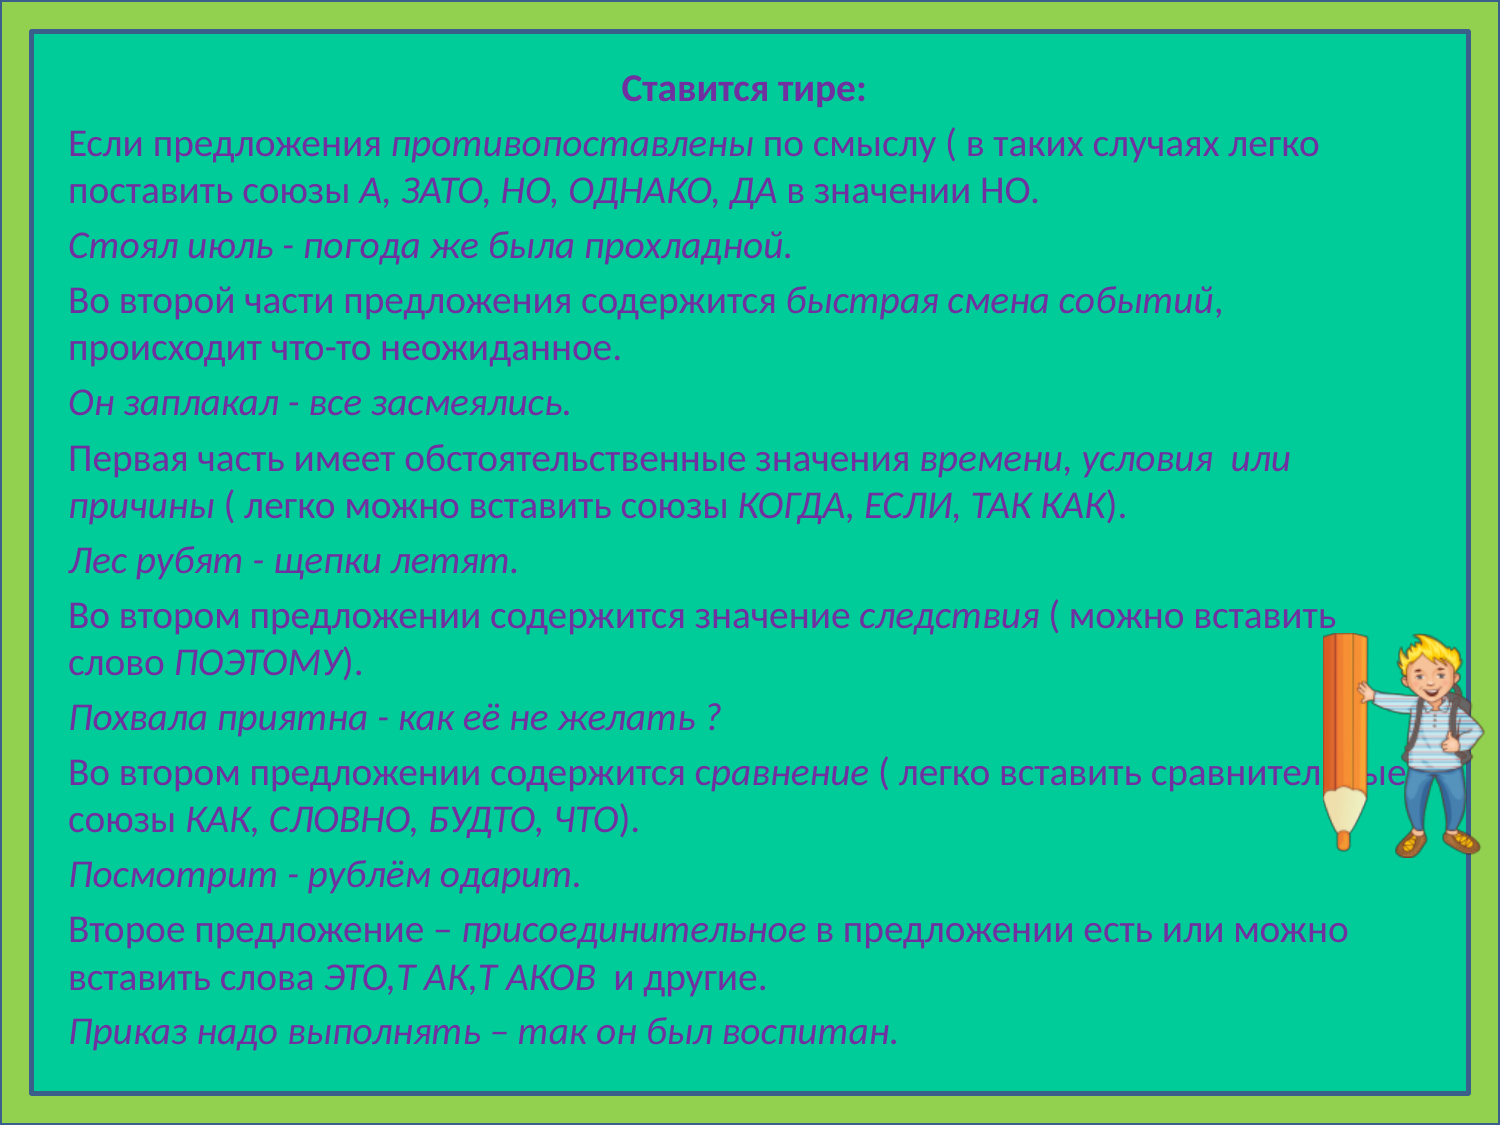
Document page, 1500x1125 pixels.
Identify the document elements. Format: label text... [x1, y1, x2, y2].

picture [1323, 633, 1486, 858]
list Ставится тире: Если предложения противопоставлены по смыслу ( в таких случаях легко поставить союзы А, ЗАТО, НО, ОДНАКО, ДА в значении НО. Стоял июль - погода же была прохладной. Во второй части предложения содержится быстрая смена событий, происходит что-то неожиданное. Он заплакал - все засмеялись. Первая часть имеет обстоятельственные значения времени, условия или причины ( легко можно вставить союзы КОГДА, ЕСЛИ, ТАК КАК). Лес рубят - щепки летят. Во втором предложении содержится значение следствия ( можно вставить слово ПОЭТОМУ). Похвала приятна - как её не желать ? Во втором предложении содержится сравнение ( легко вставить сравнительные союзы КАК, СЛОВНО, БУДТО, ЧТО). Посмотрит - рублём одарит. Второе предложение – присоединительное в предложении есть или можно вставить слова ЭТО,Т АК,Т АКОВ и другие. Приказ надо выполнять – так он был воспитан. [53, 54, 1436, 1071]
